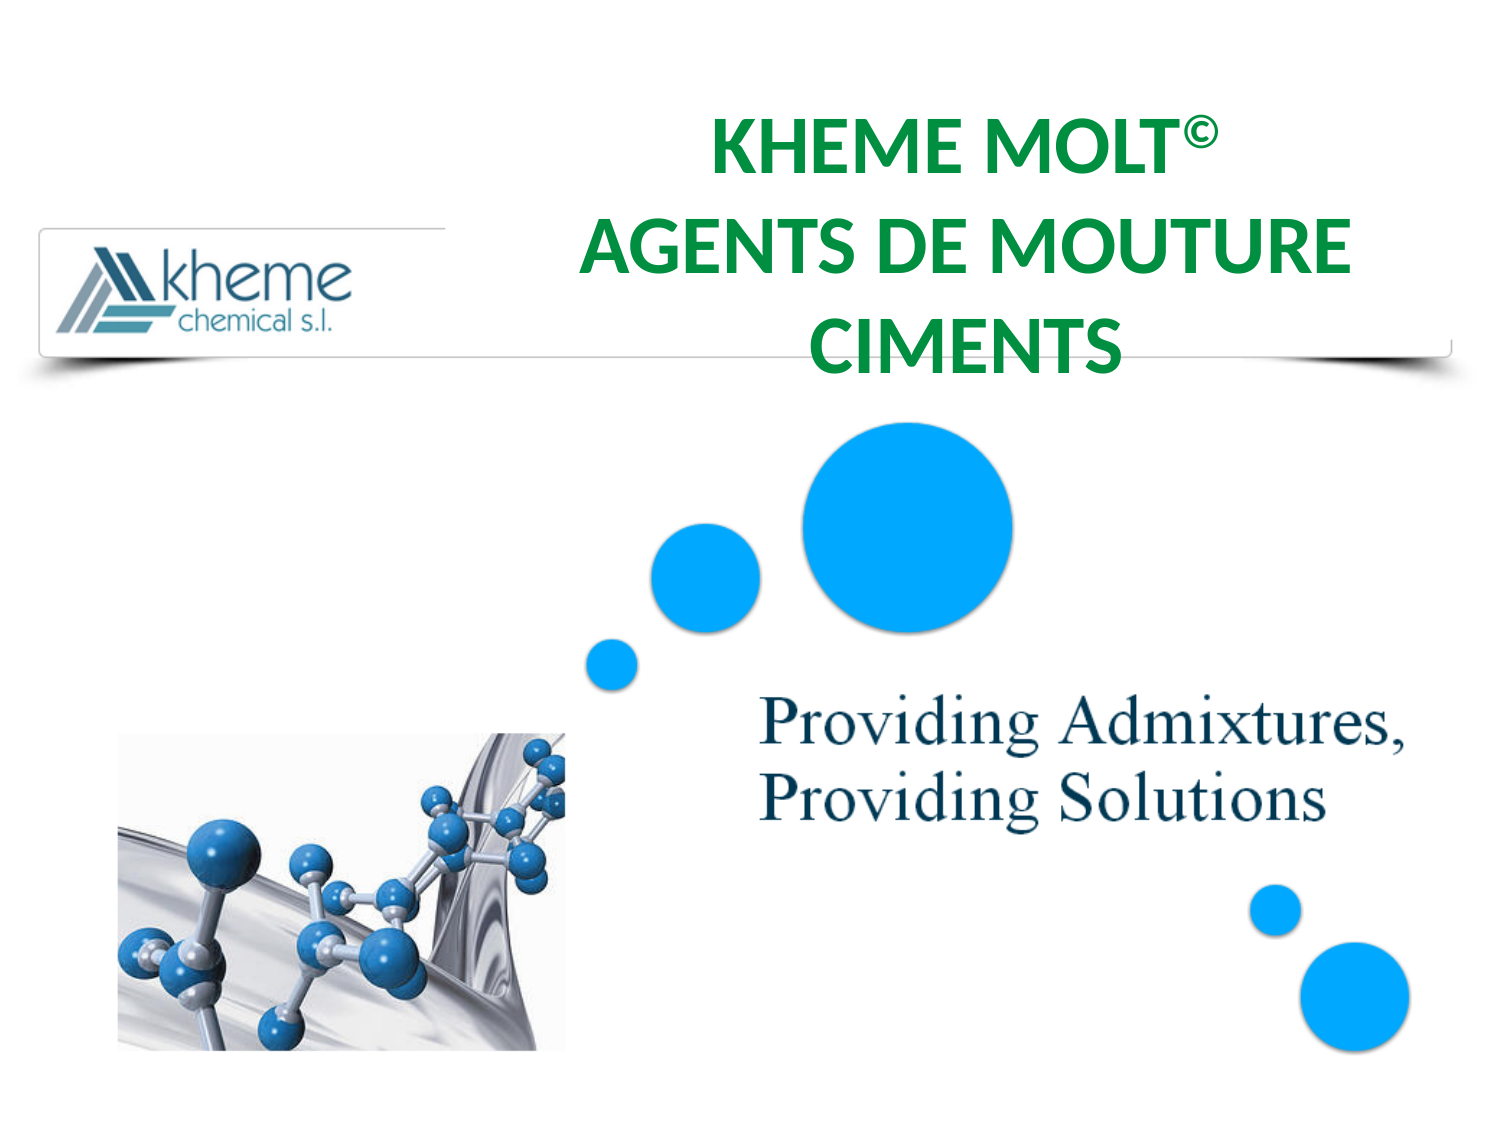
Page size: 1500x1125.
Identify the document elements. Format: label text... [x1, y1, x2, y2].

picture [17, 221, 1477, 1067]
text_box KHEME MOLT© AGENTS DE MOUTURE CIMENTS [443, 139, 1490, 342]
